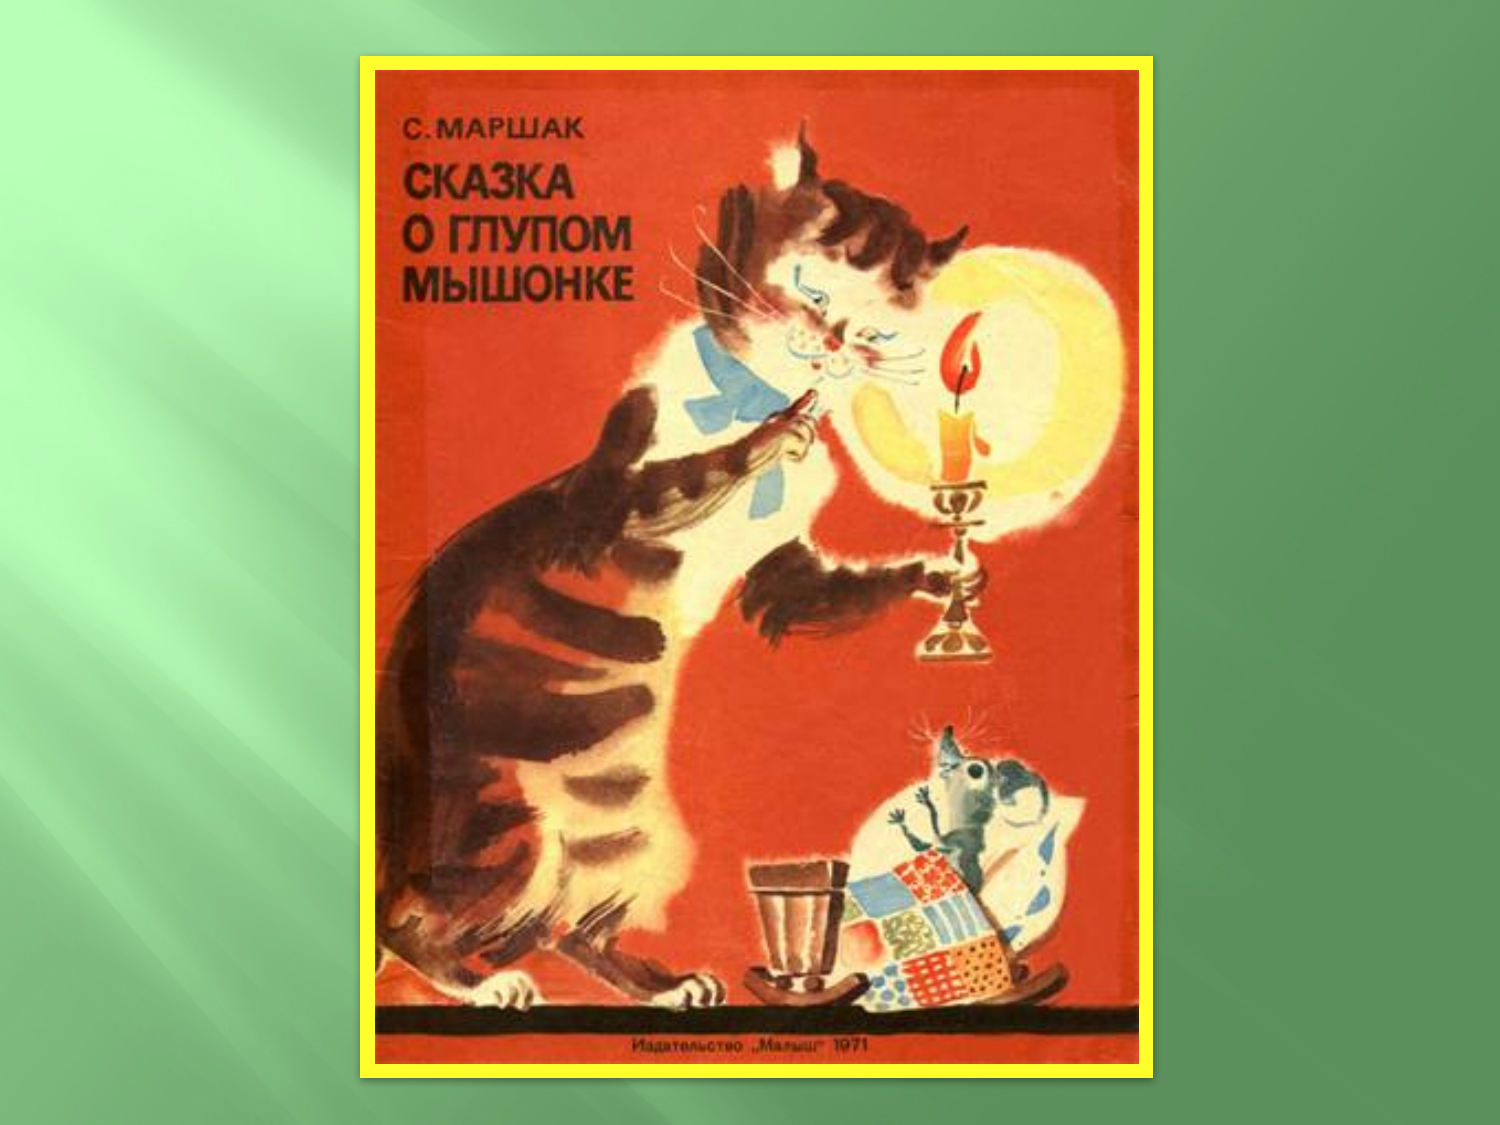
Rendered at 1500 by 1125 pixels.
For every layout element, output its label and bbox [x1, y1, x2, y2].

list [374, 70, 1139, 1064]
